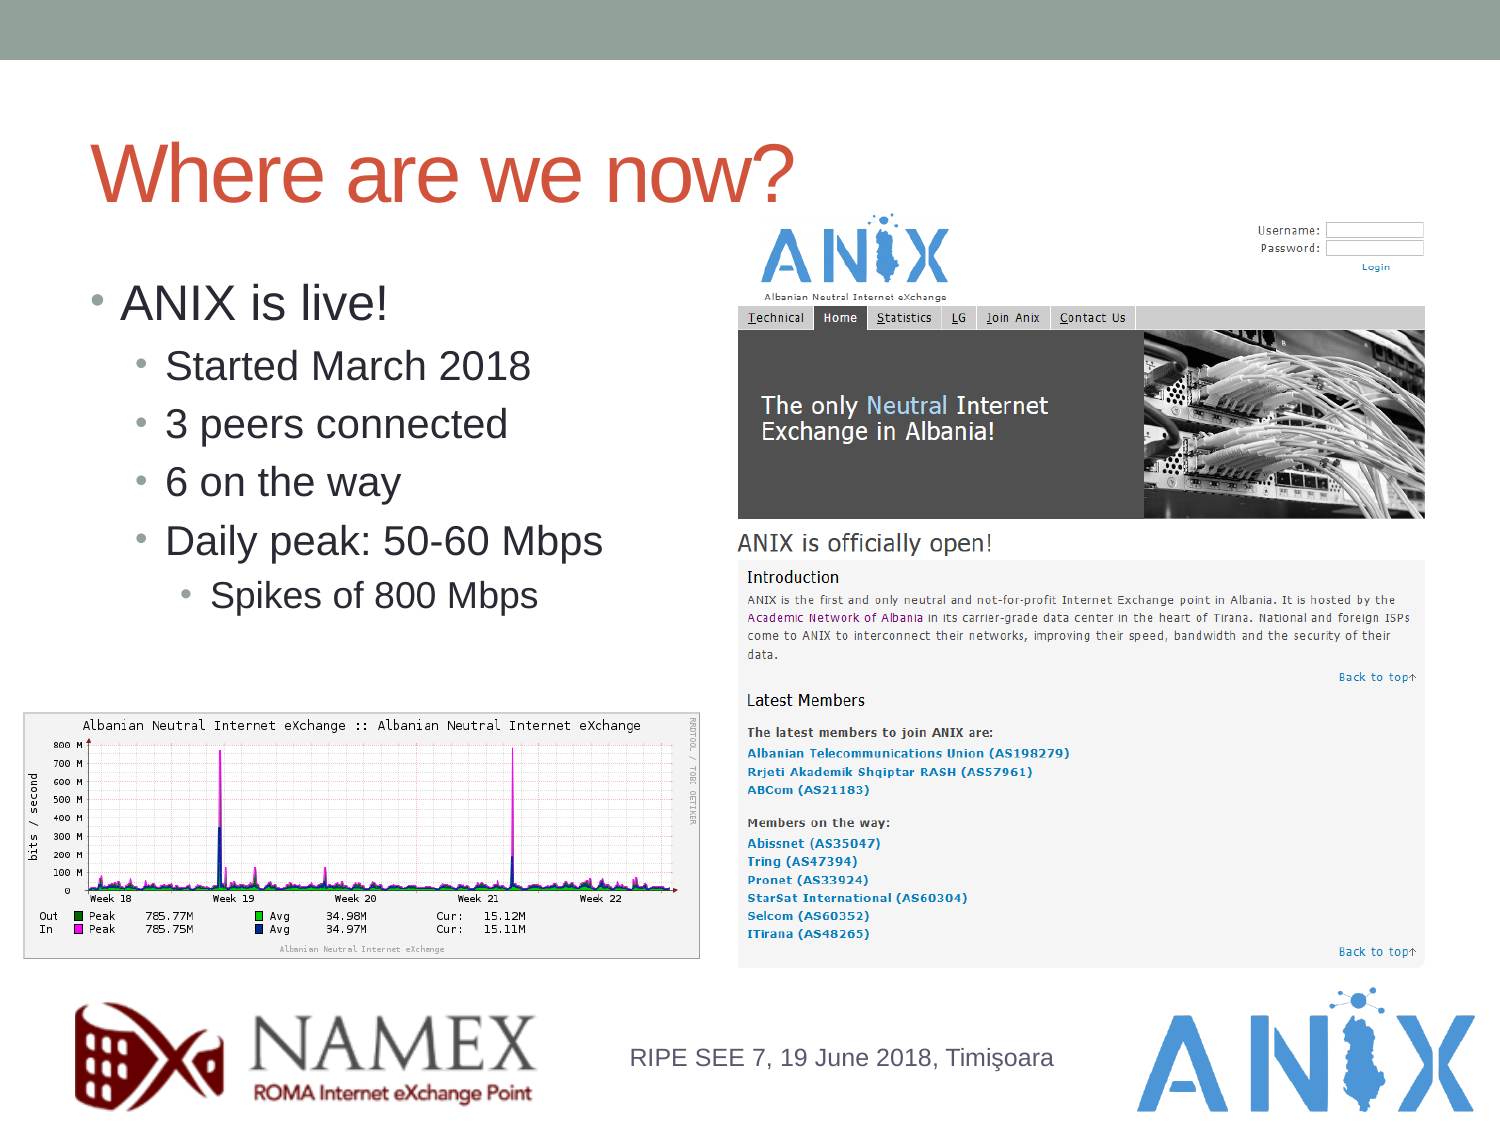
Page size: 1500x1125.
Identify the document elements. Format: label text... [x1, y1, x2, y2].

title Where are we now? [75, 87, 1425, 250]
picture [1137, 987, 1475, 1112]
picture [75, 996, 538, 1120]
picture [23, 712, 700, 960]
picture [716, 202, 1440, 979]
list ANIX is live! Started March 2018 3 peers connected 6 on the way Daily peak: 50-60 Mbps Spikes of 800 Mbps [75, 262, 713, 713]
